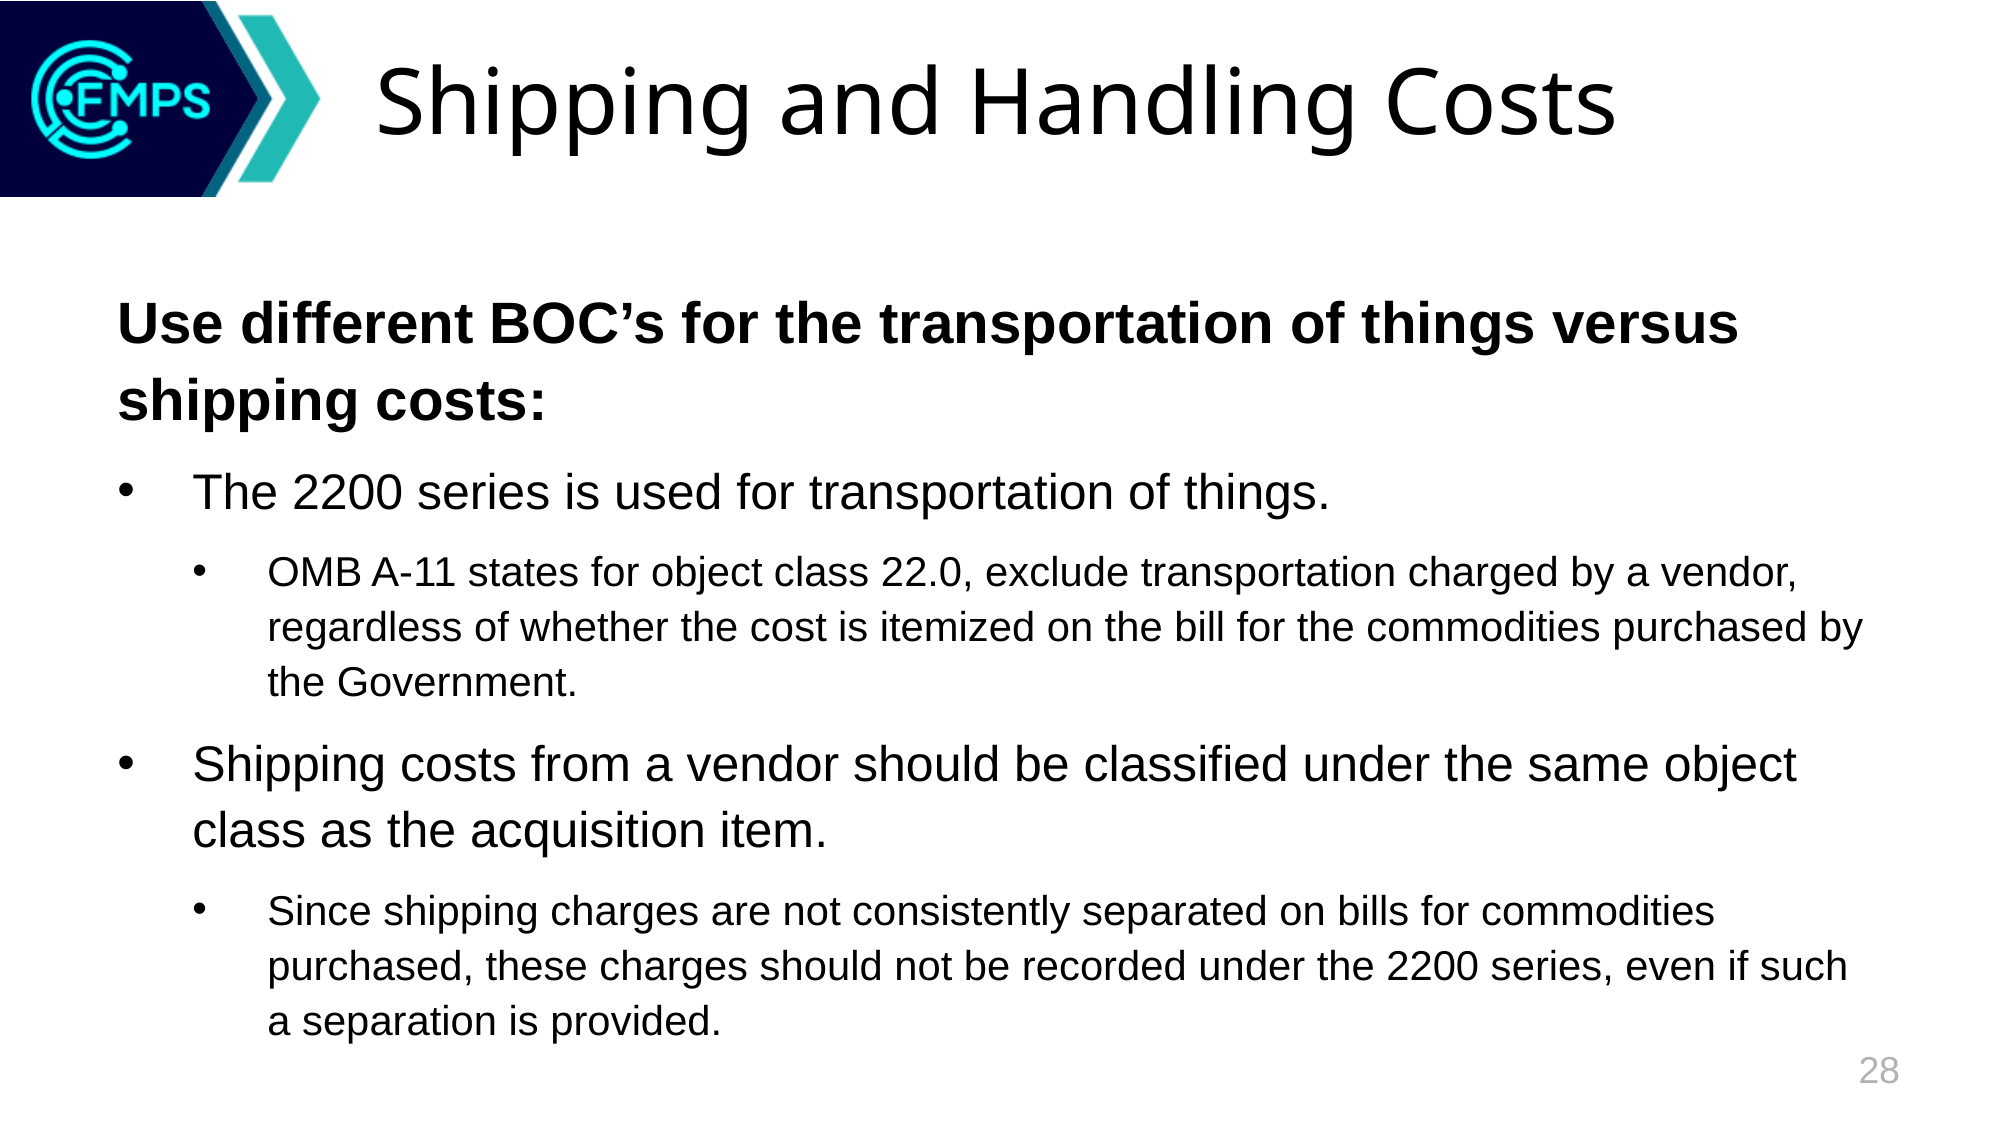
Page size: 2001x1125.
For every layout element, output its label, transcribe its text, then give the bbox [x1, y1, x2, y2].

picture [216, 1, 2001, 197]
list Use different BOC’s for the transportation of things versus shipping costs: The 2200 series is used for transportation of things. OMB A-11 states for object class 22.0, exclude transportation charged by a vendor, regardless of whether the cost is itemized on the bill for the commodities purchased by the Government. Shipping costs from a vendor should be classified under the same object class as the acquisition item. Since shipping charges are not consistently separated on bills for commodities purchased, these charges should not be recorded under the 2200 series, even if such a separation is provided. [117, 278, 1883, 338]
picture [0, 1, 258, 197]
slide_number 28 [1440, 1046, 1900, 1092]
title Shipping and Handling Costs [375, 42, 1928, 156]
